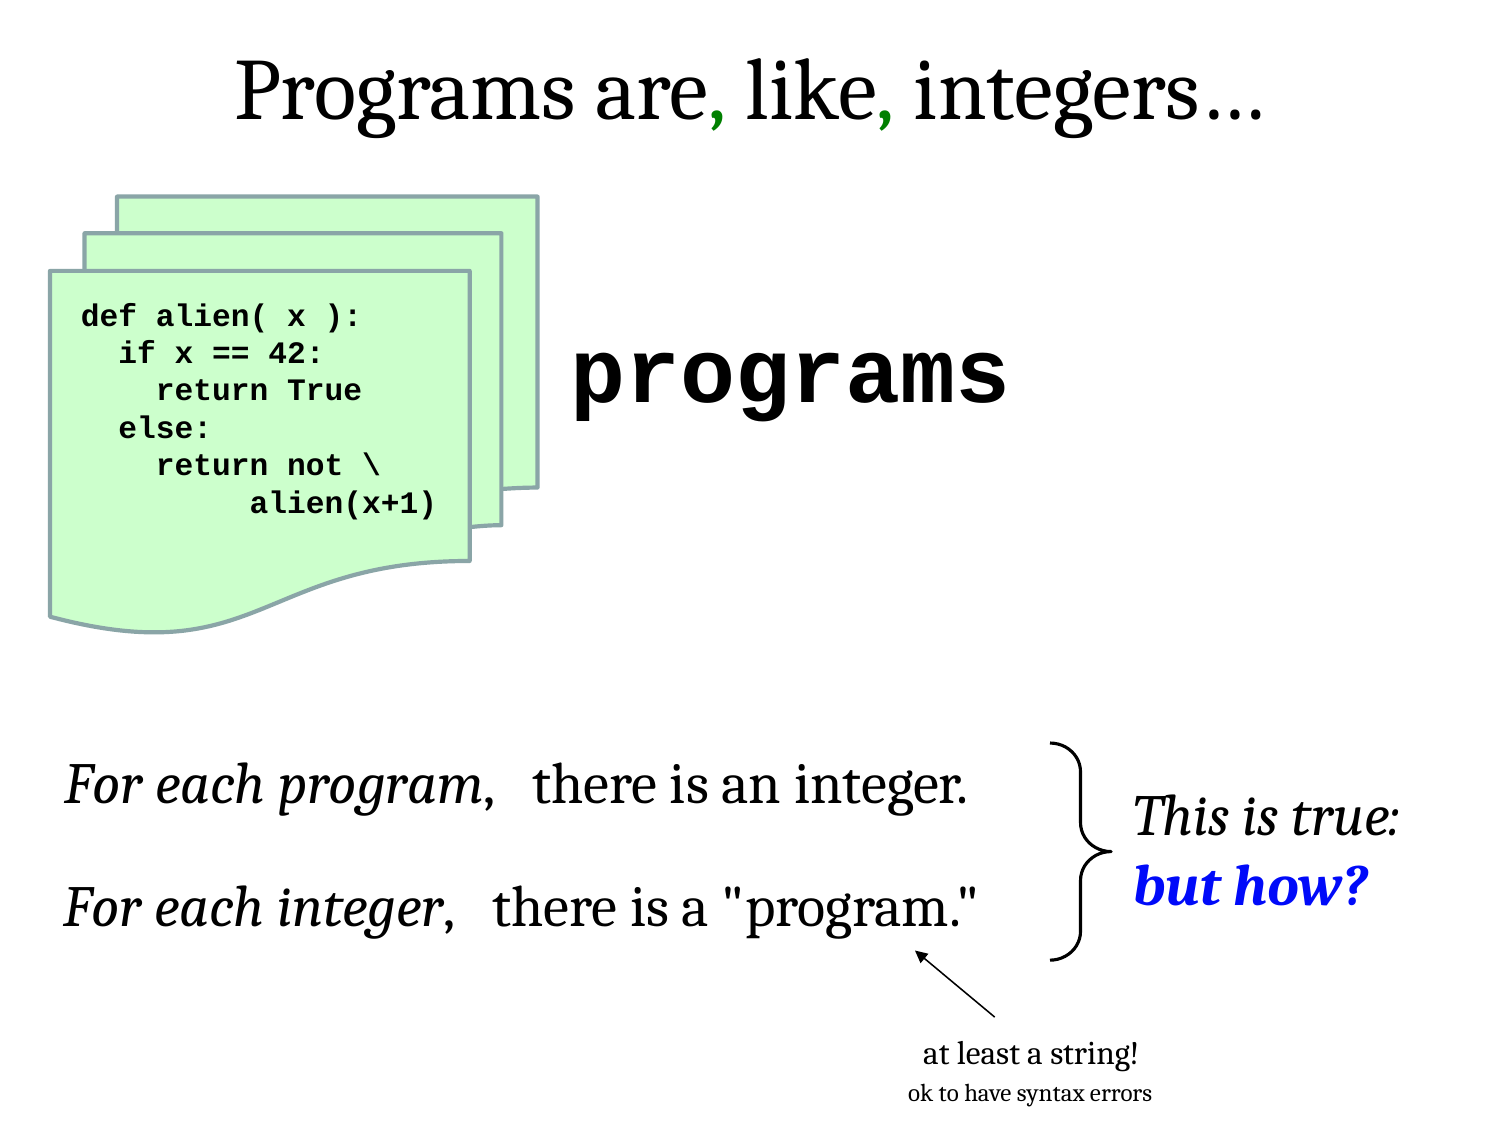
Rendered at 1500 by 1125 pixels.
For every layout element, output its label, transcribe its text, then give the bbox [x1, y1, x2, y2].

text_box def alien( x ): if x == 42: return True else: return not \ alien(x+1) [66, 287, 454, 527]
text_box at least a string! [908, 1023, 1155, 1069]
text_box [47, 194, 540, 635]
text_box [914, 950, 995, 1018]
text_box For each integer, there is a "program." [48, 861, 1049, 946]
text_box This is true: but how? [1118, 769, 1500, 925]
text_box For each program, there is an integer. [49, 737, 1100, 823]
text_box Programs are, like, integers… [99, 24, 1400, 145]
text_box [1049, 742, 1112, 961]
text_box ok to have syntax errors [893, 1069, 1168, 1115]
text_box programs [556, 303, 1026, 428]
